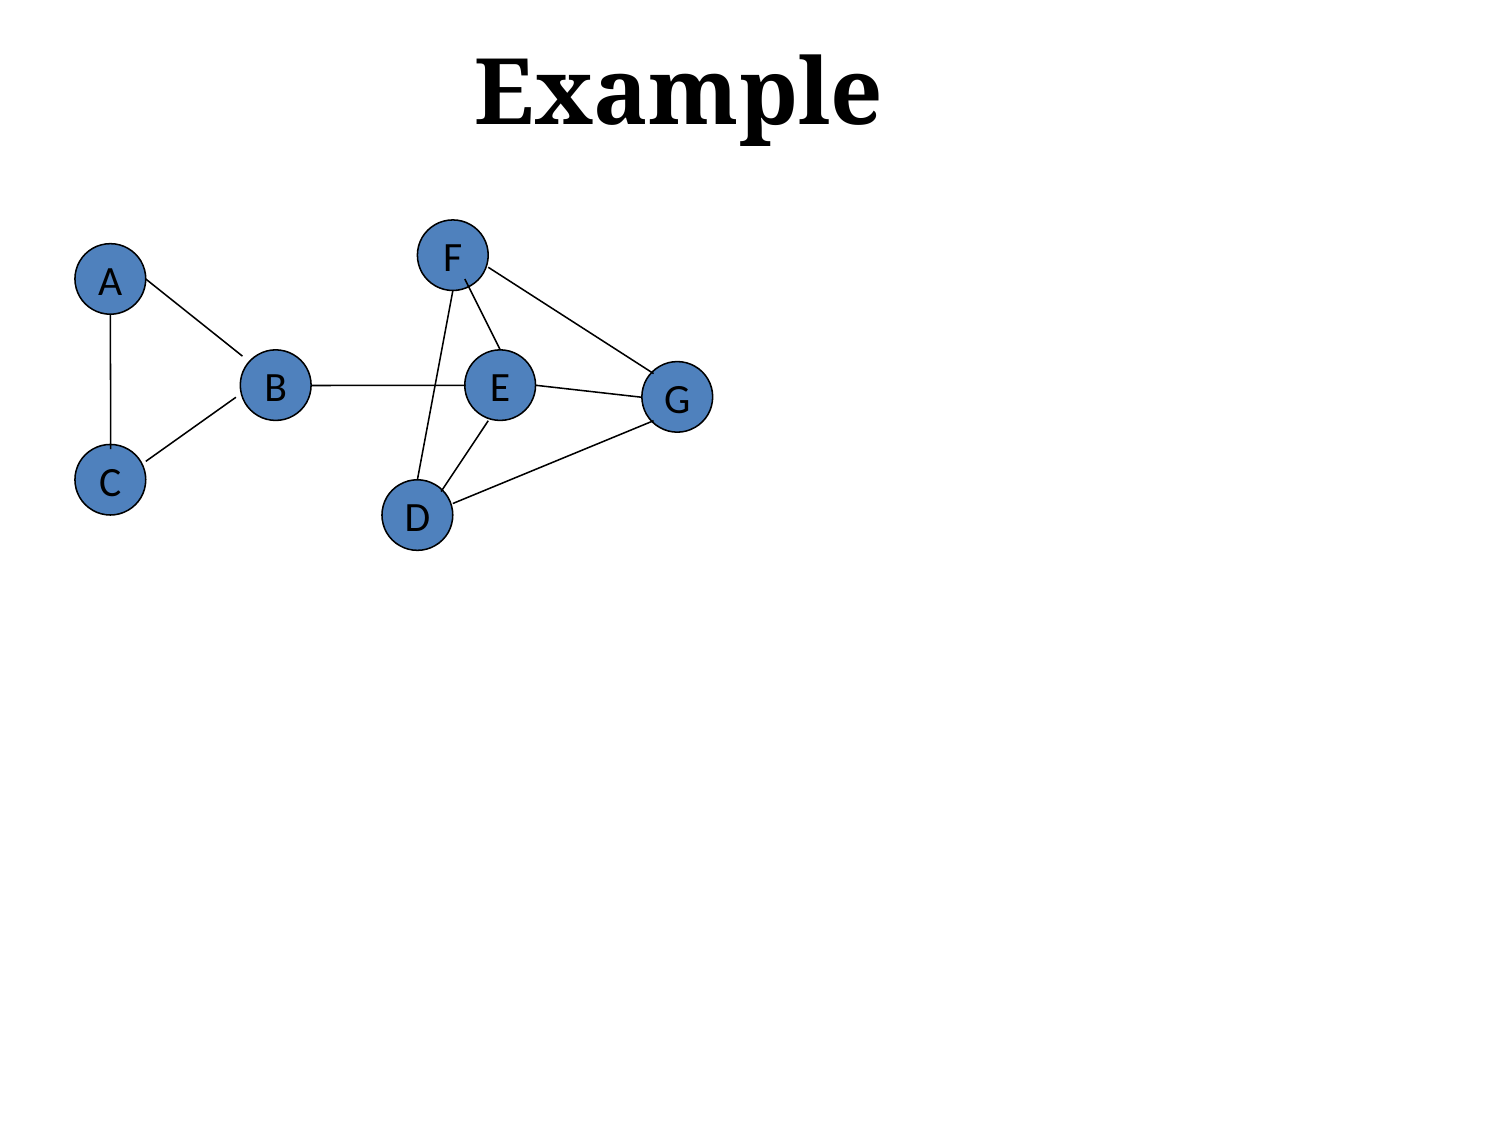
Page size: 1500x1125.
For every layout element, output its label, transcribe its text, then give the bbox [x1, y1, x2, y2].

title Example [4, 0, 1355, 182]
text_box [74, 219, 713, 551]
